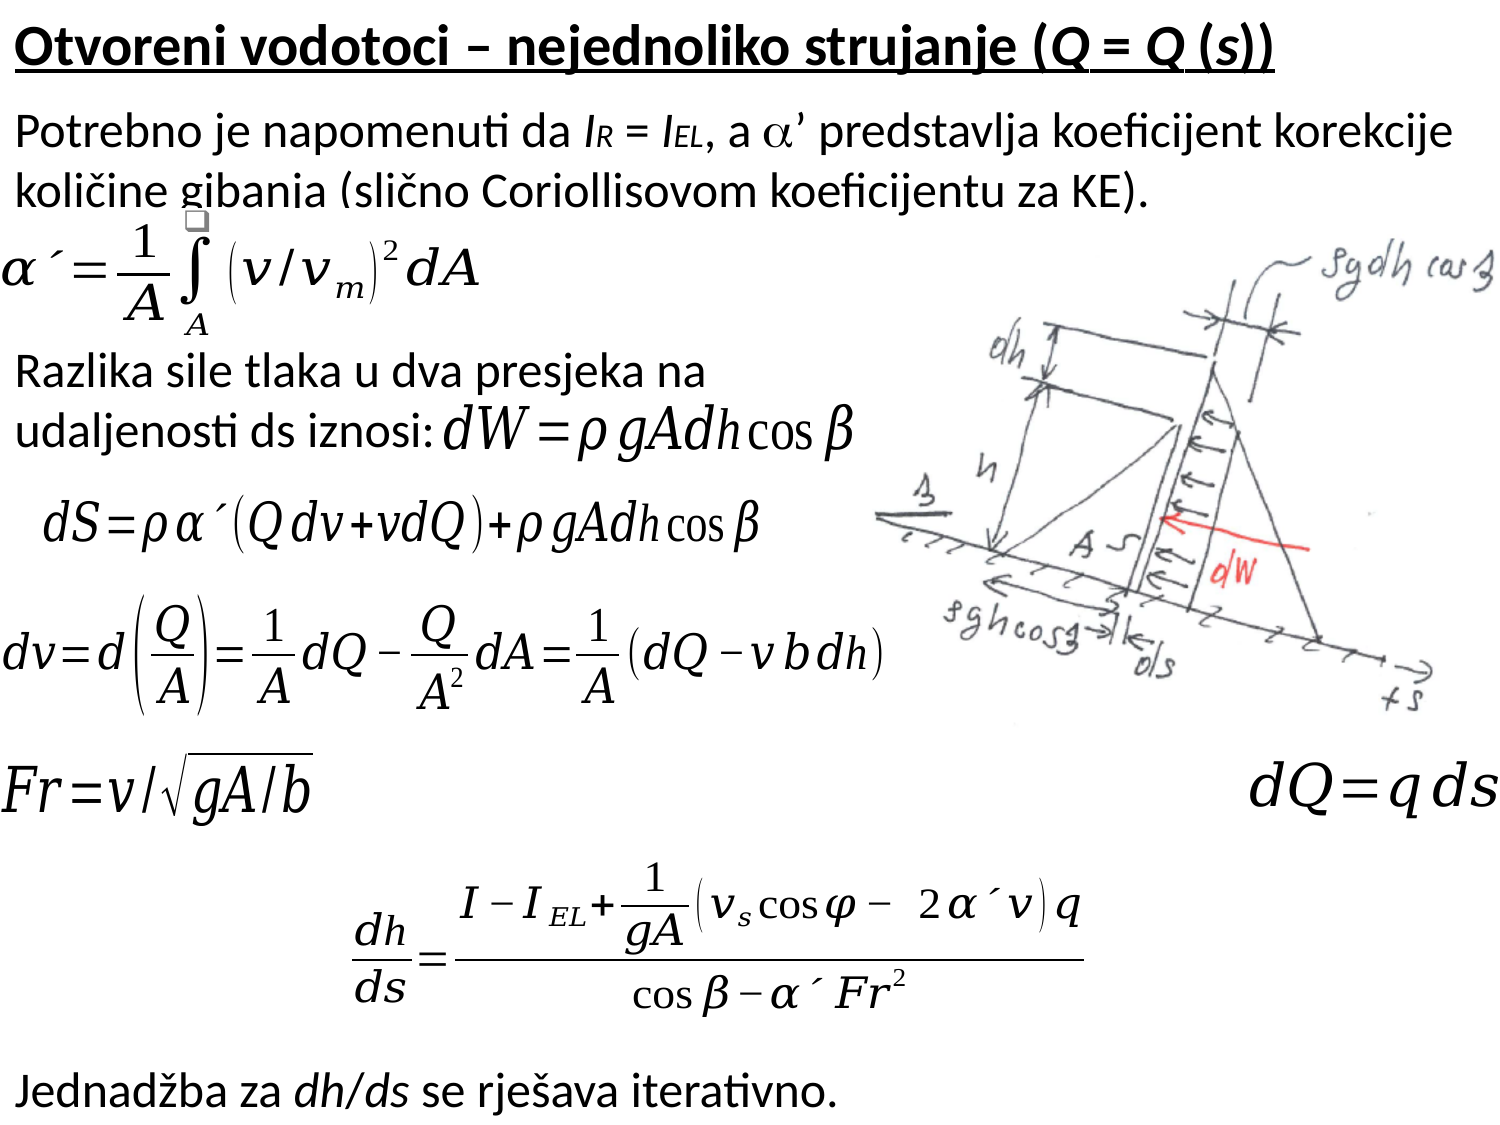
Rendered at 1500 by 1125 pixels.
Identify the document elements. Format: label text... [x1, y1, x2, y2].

picture [866, 162, 1500, 799]
text_box Potrebno je napomenuti da IR = IEL, a ’ predstavlja koeficijent korekcije količine gibanja (slično Coriollisovom koeficijentu za KE). Razlika sile tlaka u dva presjeka na udaljenosti ds iznosi: Jednadžba za dh/ds se rješava iterativno. [0, 89, 1500, 593]
text_box Otvoreni vodotoci – nejednoliko strujanje (Q = Q (s)) [0, 0, 1436, 85]
text_box Potrebno je napomenuti da IR = IEL, a ’ predstavlja koeficijent korekcije količine gibanja (slično Coriollisovom koeficijentu za KE). Razlika sile tlaka u dva presjeka na udaljenosti ds iznosi: Jednadžba za dh/ds se rješava iterativno. [0, 721, 1500, 1125]
